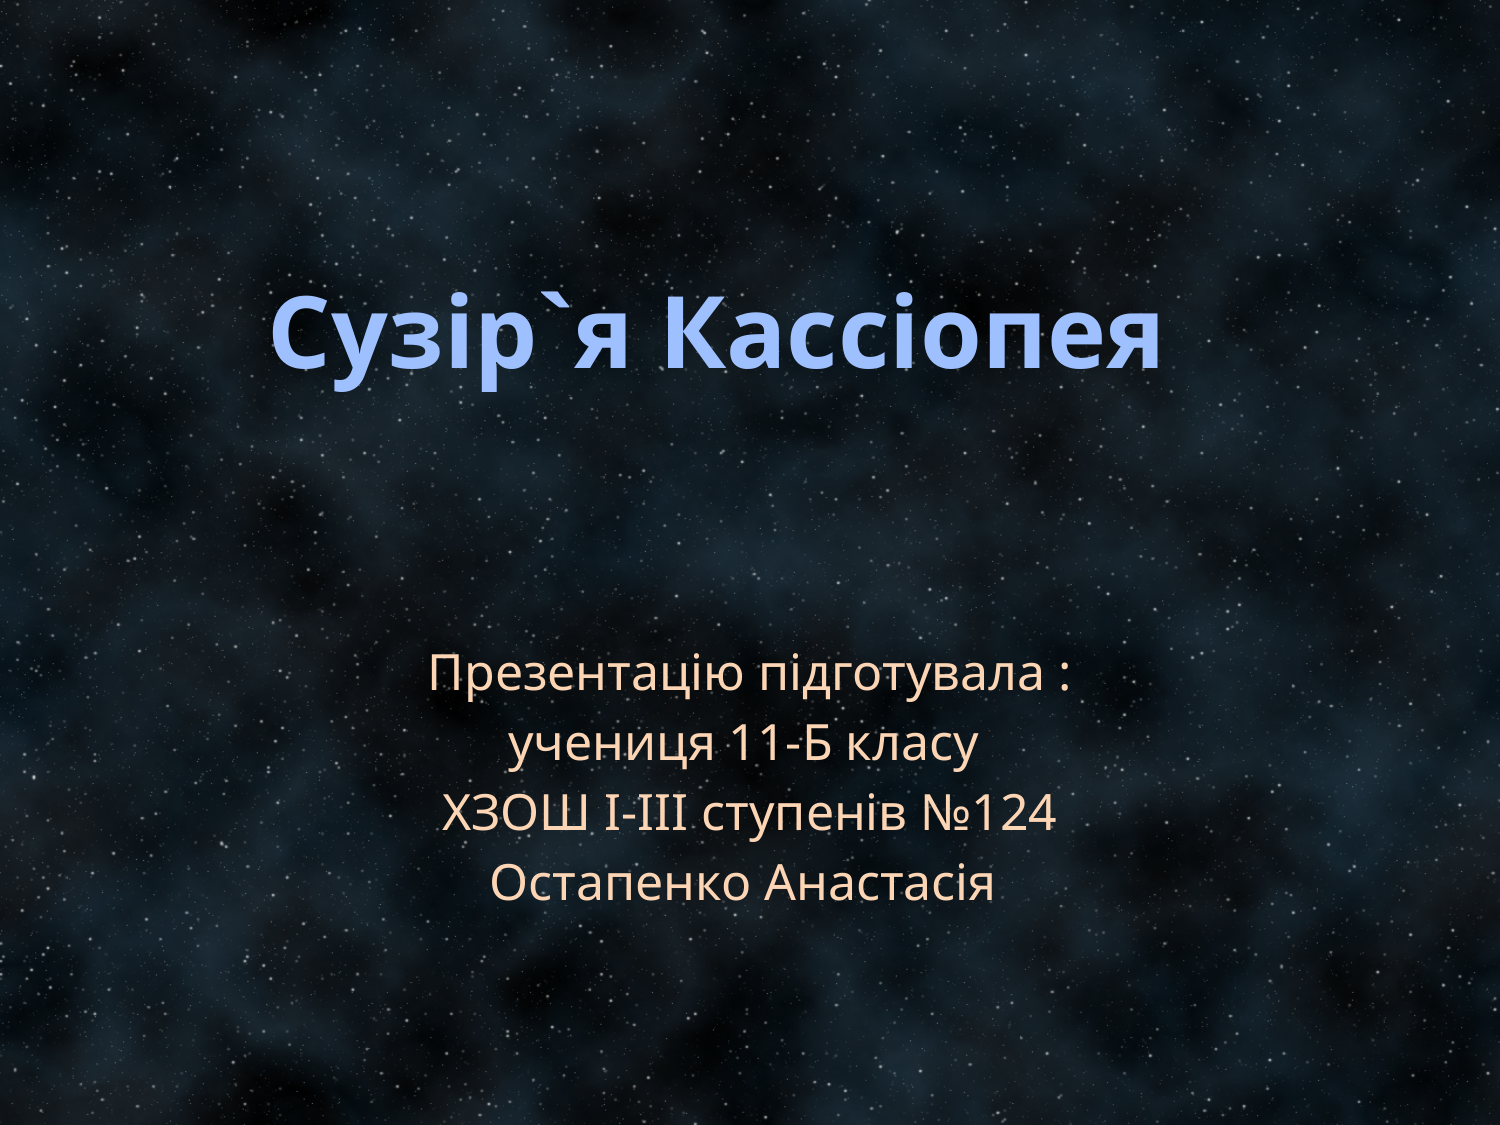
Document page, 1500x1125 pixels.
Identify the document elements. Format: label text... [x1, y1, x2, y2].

title Сузір`я Кассіопея [105, 140, 1381, 396]
subtitle Презентацію підготувала : учениця 11-Б класу ХЗОШ І-ІІІ ступенів №124 Остапенко Анастасія [225, 632, 1275, 921]
picture [0, 0, 1500, 1125]
